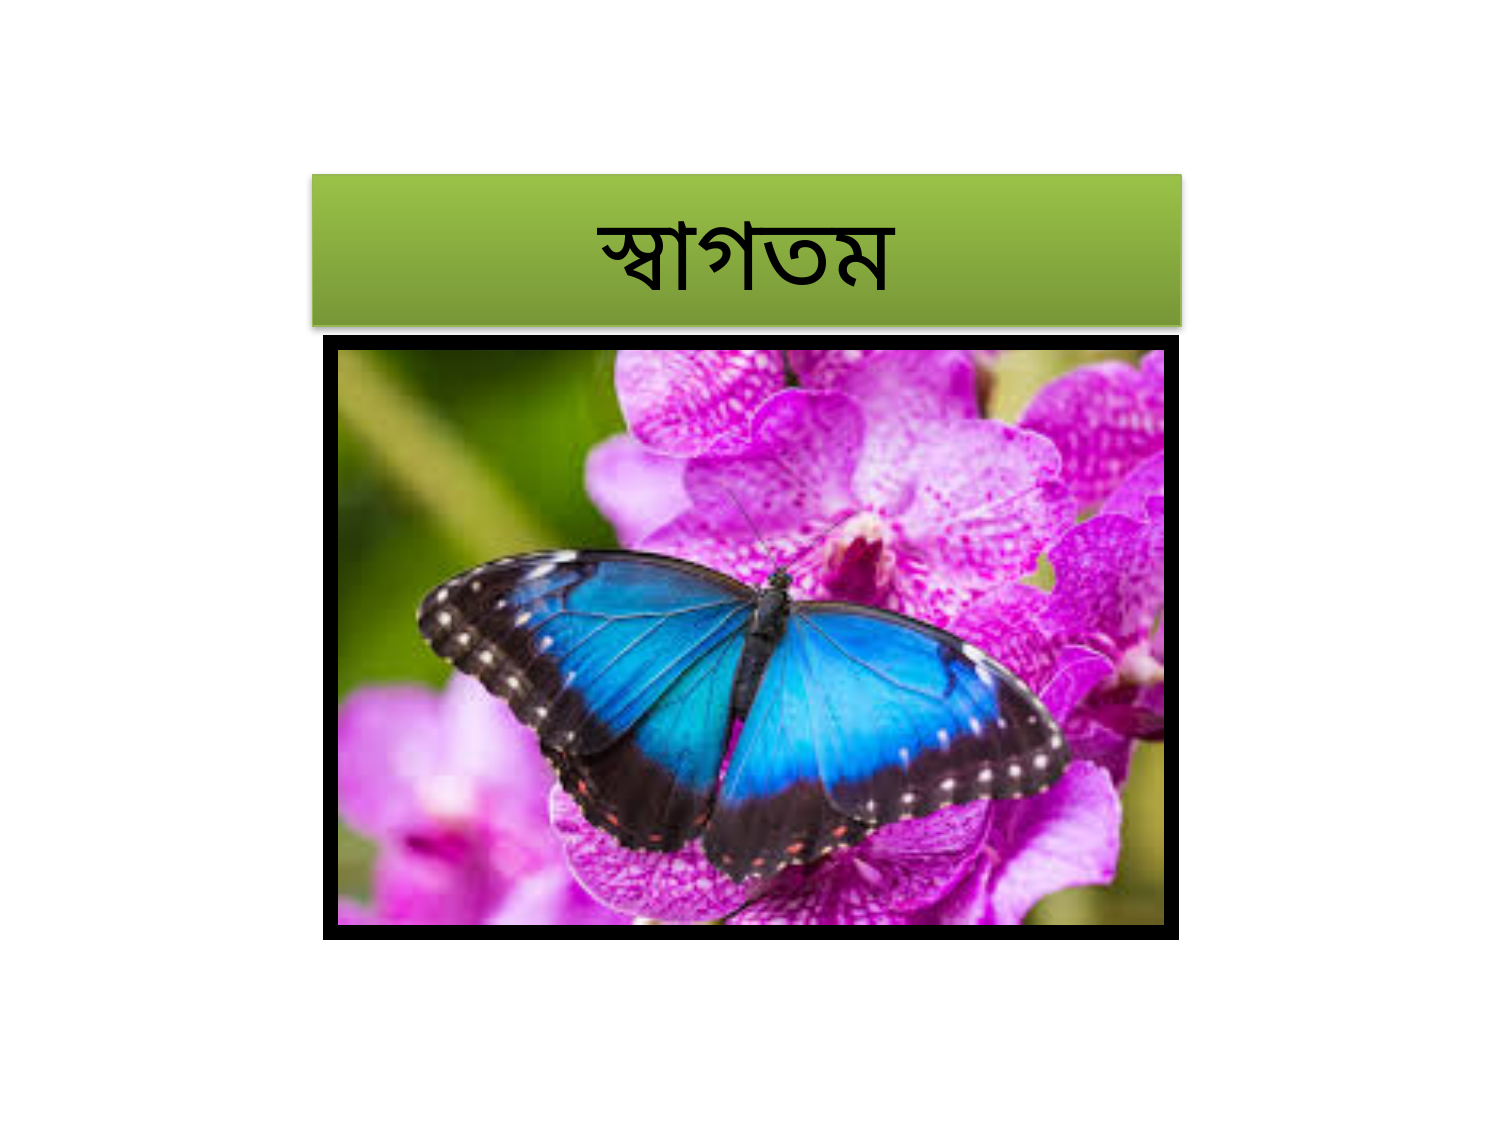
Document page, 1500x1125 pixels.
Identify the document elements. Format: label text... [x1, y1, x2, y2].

picture [337, 349, 1165, 926]
text_box স্বাগতম [312, 174, 1182, 327]
